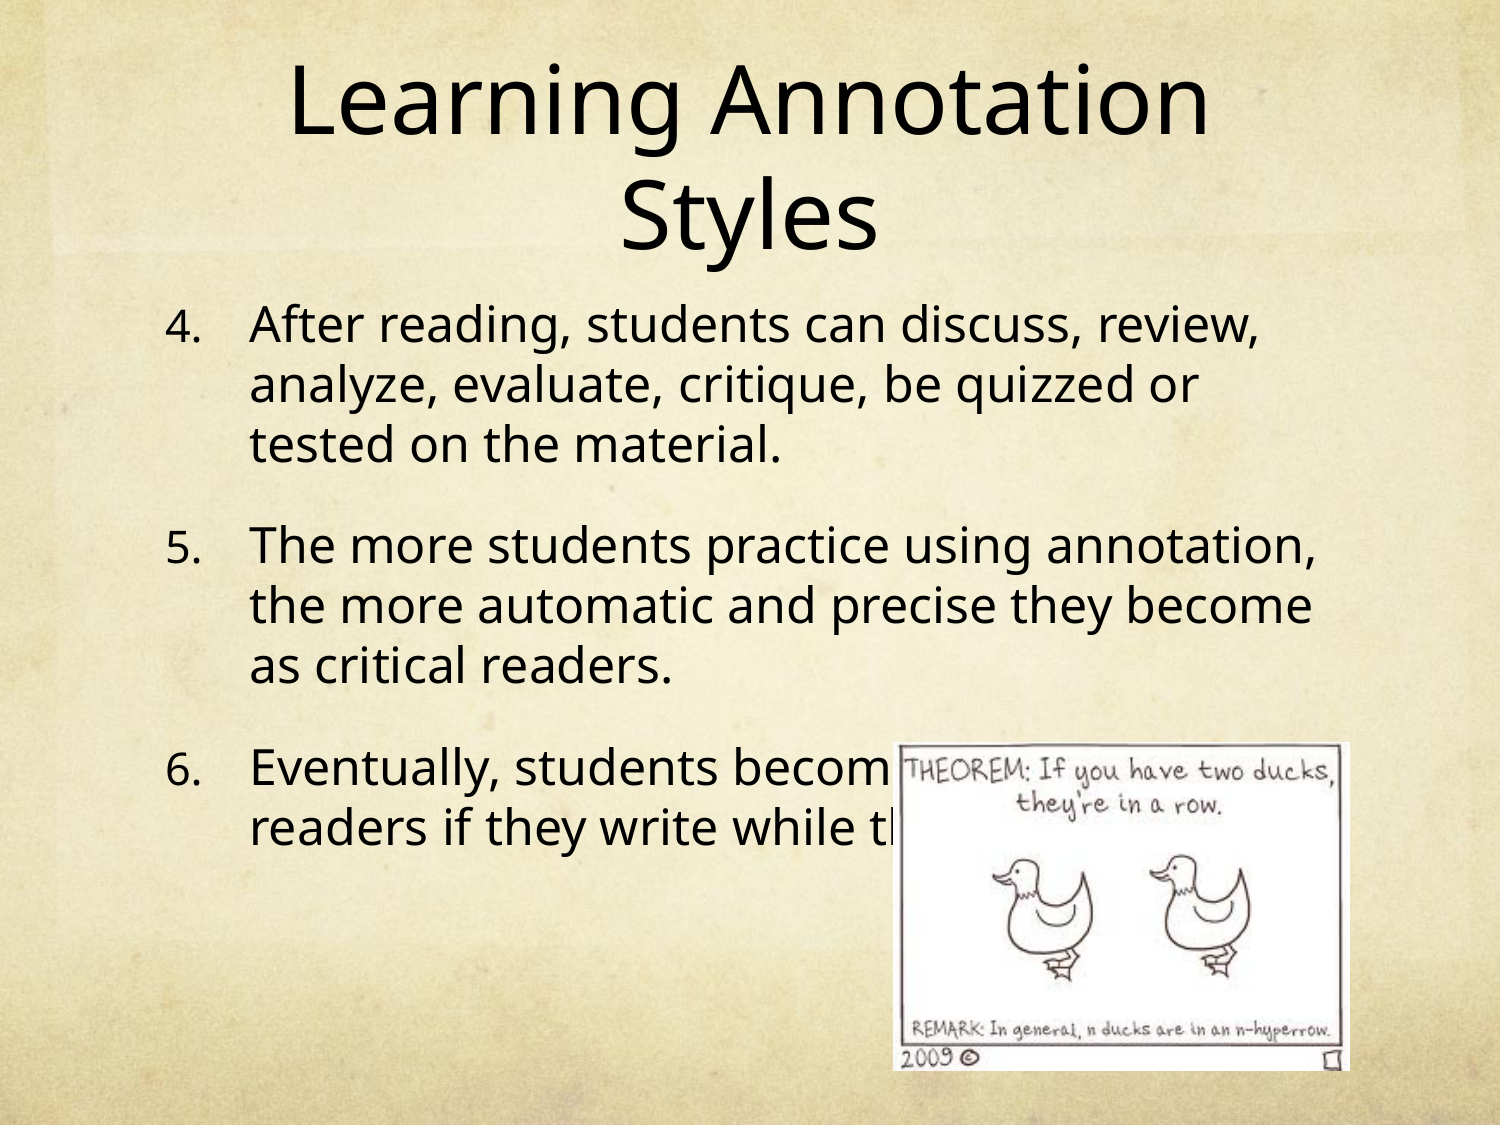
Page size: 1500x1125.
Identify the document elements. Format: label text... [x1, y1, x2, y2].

picture [0, 0, 1500, 1125]
list After reading, students can discuss, review, analyze, evaluate, critique, be quizzed or tested on the material. The more students practice using annotation, the more automatic and precise they become as critical readers. Eventually, students become more competent readers if they write while they read. [150, 284, 1350, 950]
title Learning Annotation Styles [150, 82, 1350, 225]
